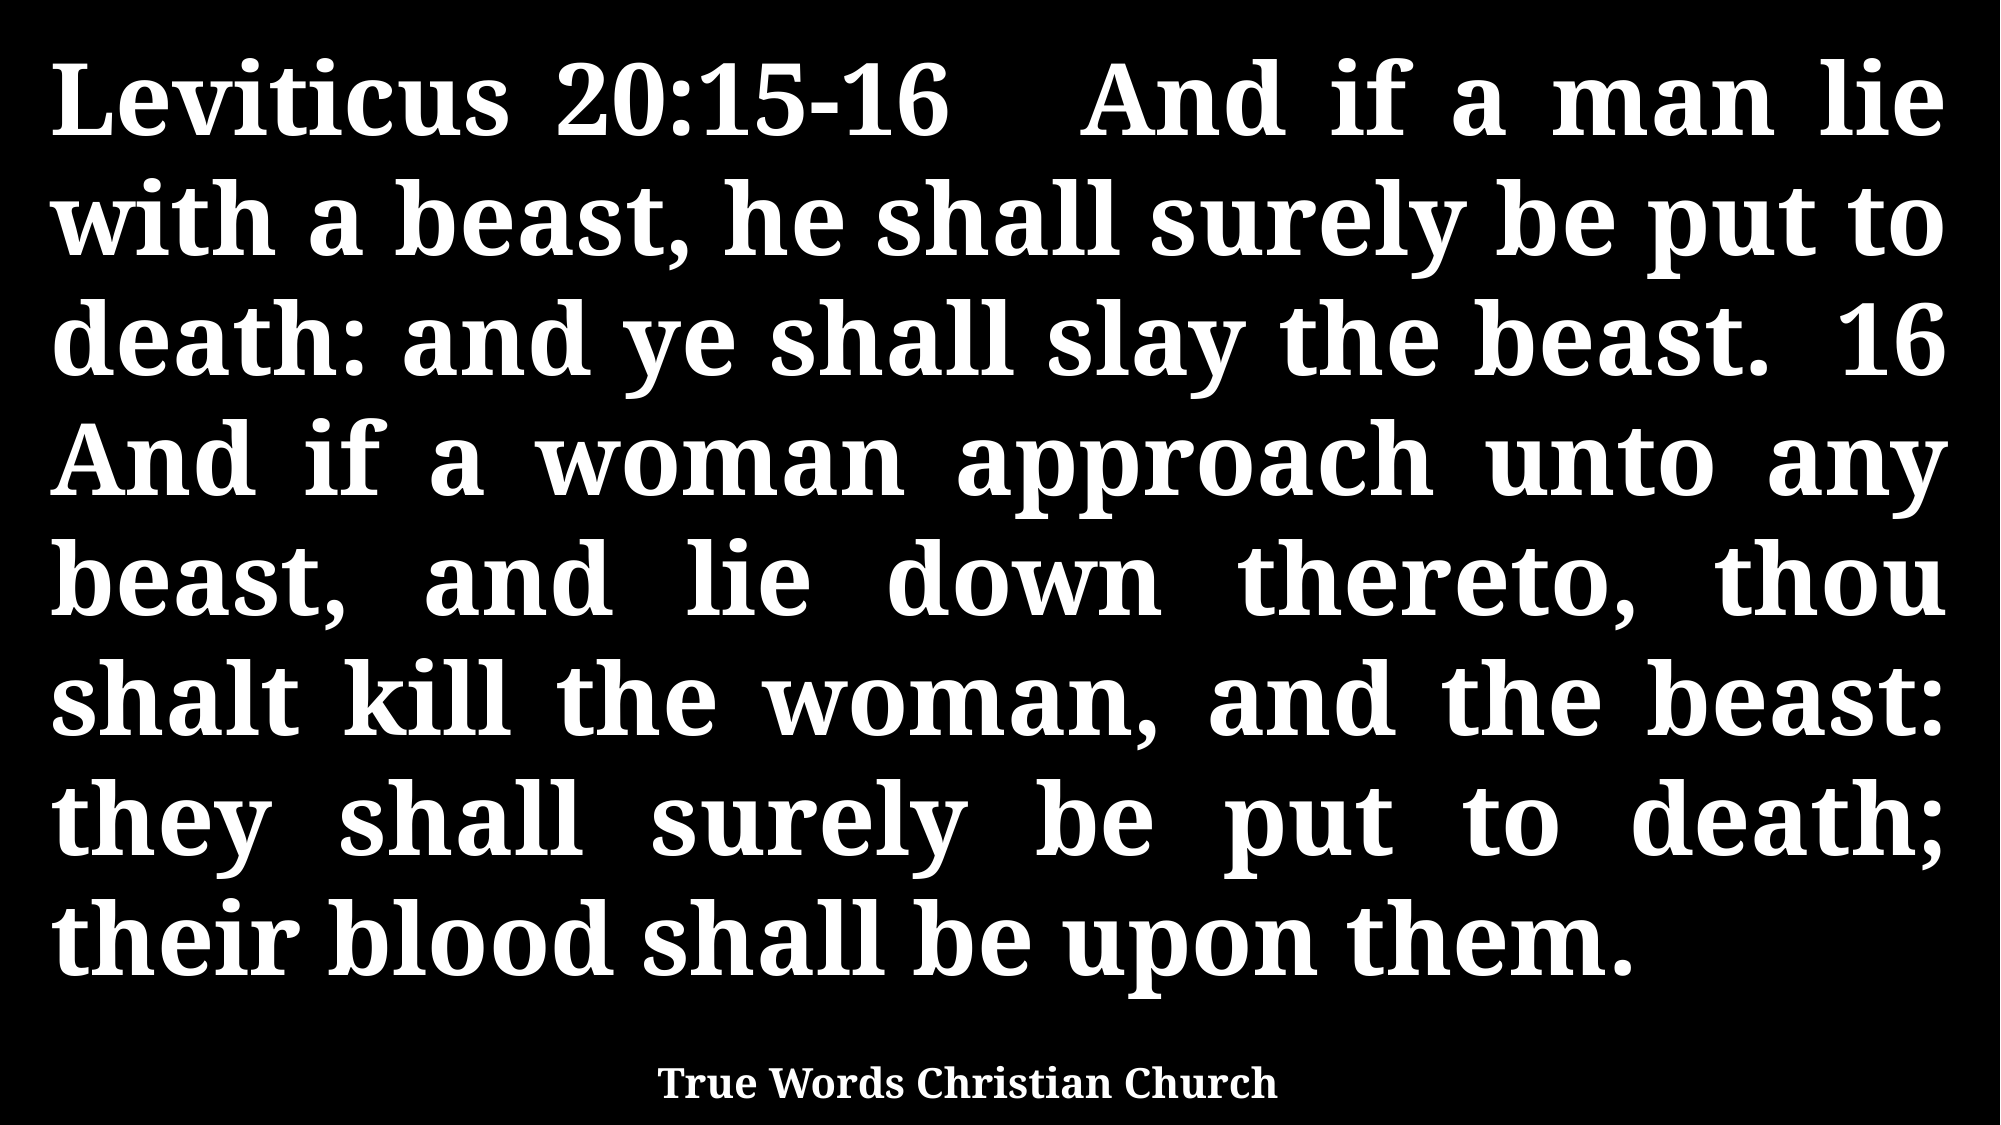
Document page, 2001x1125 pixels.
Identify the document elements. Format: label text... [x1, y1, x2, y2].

text_box Leviticus 20:15-16 And if a man lie with a beast, he shall surely be put to death: and ye shall slay the beast. 16 And if a woman approach unto any beast, and lie down thereto, thou shalt kill the woman, and the beast: they shall surely be put to death; their blood shall be upon them. [35, 28, 1965, 1003]
text_box True Words Christian Church [642, 1049, 1294, 1114]
